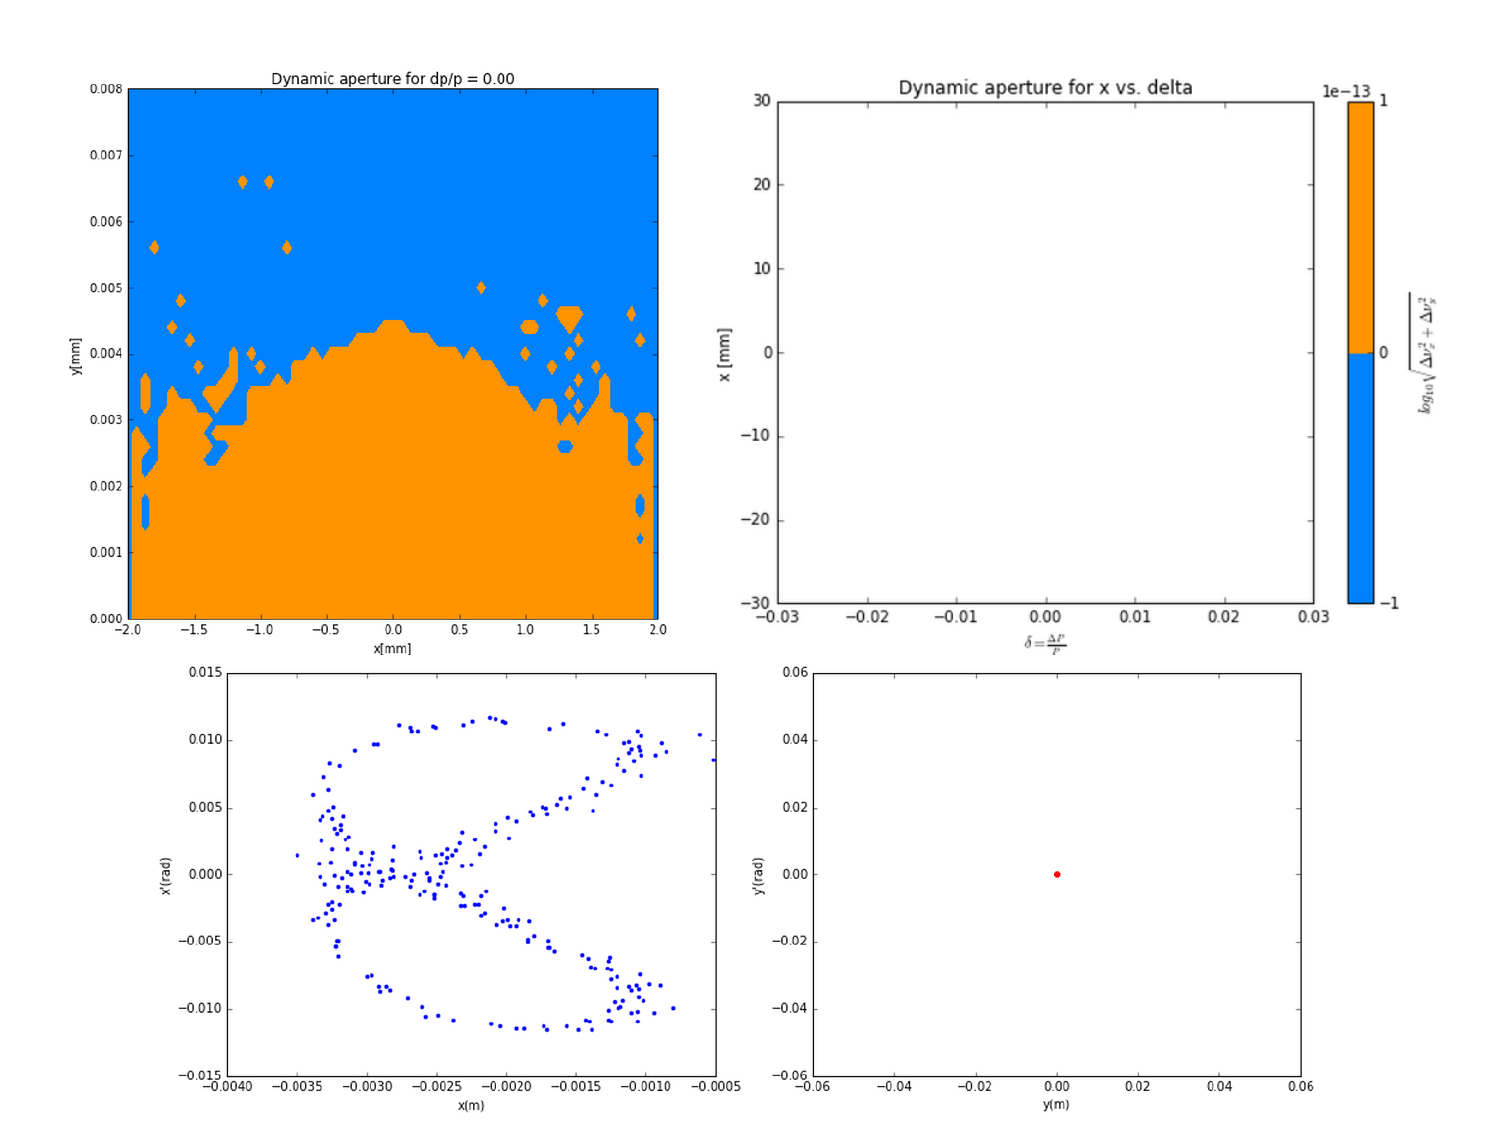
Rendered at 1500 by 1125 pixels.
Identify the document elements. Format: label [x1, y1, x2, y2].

picture [64, 66, 1450, 1125]
